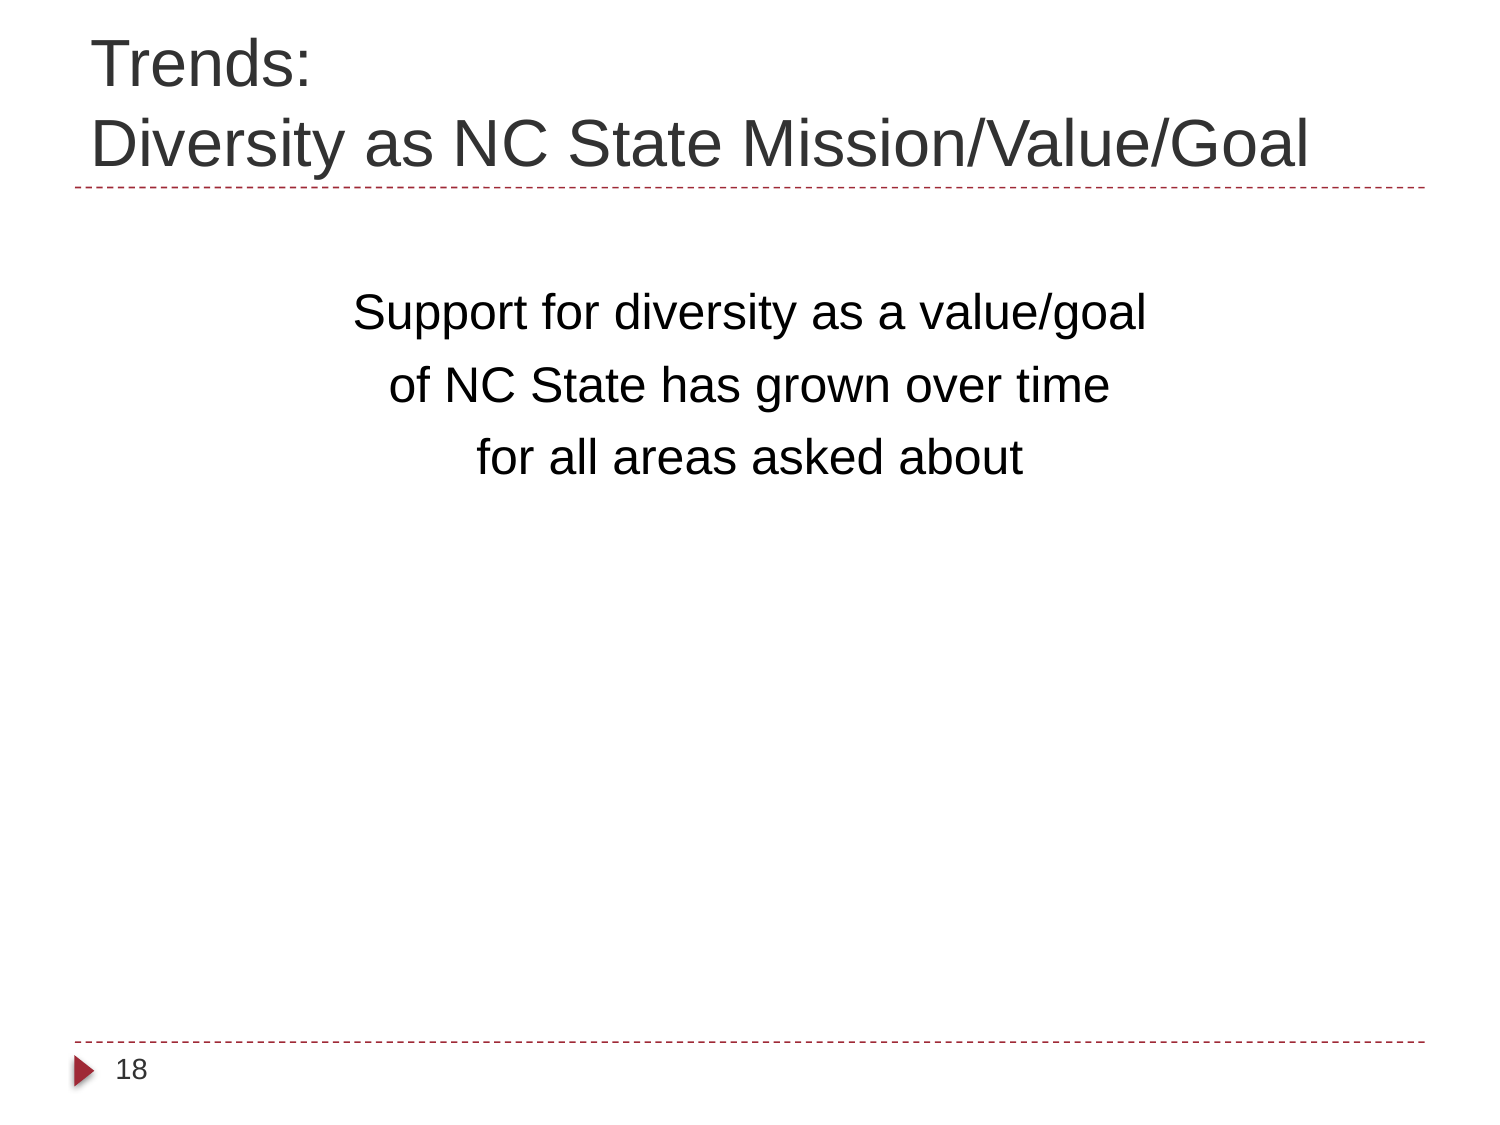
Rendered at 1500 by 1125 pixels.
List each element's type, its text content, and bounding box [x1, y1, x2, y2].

list Support for diversity as a value/goal of NC State has grown over time for all areas asked about [75, 200, 1425, 1010]
title Trends: Diversity as NC State Mission/Value/Goal [75, 24, 1425, 188]
slide_number 18 [100, 1042, 426, 1103]
